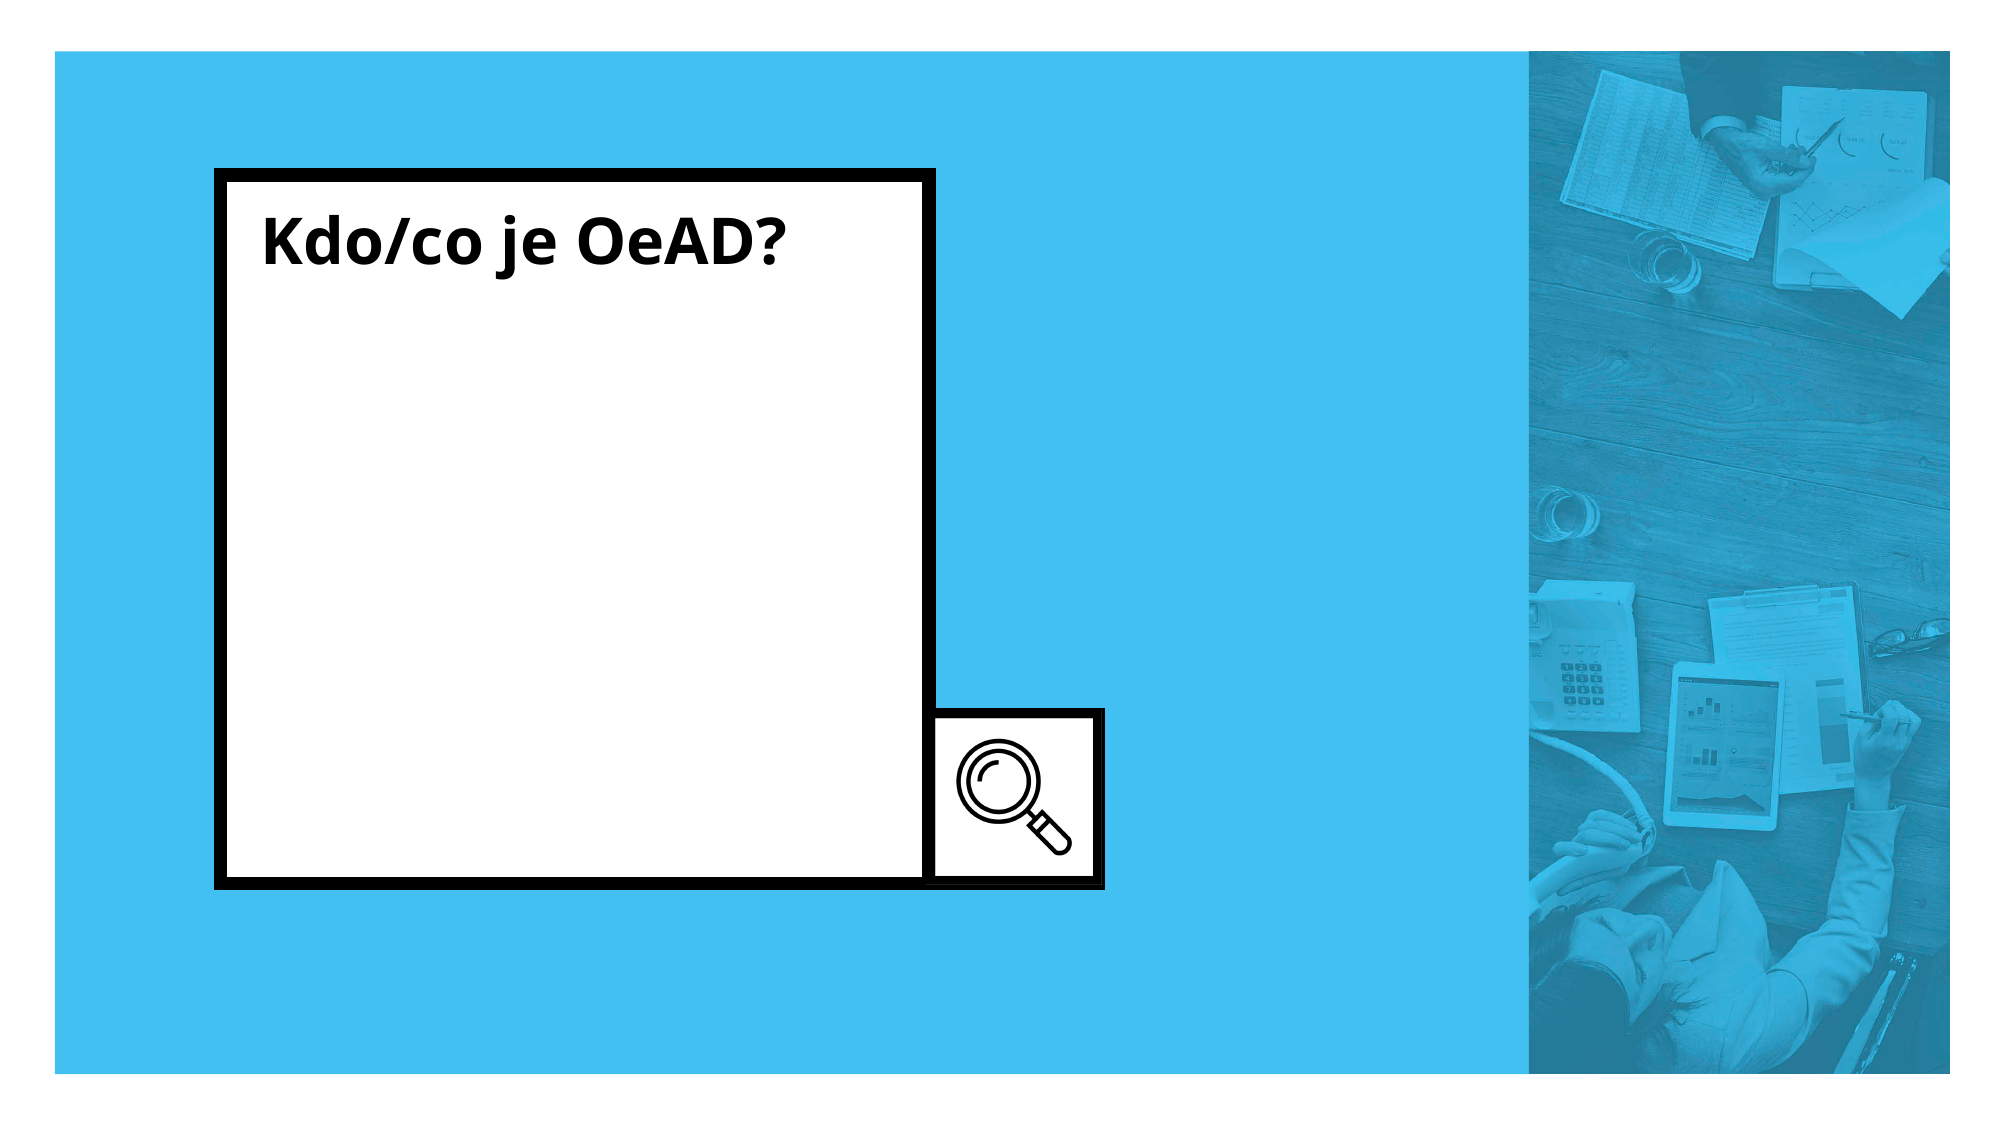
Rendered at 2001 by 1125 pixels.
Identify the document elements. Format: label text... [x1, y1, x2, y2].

picture [926, 706, 1102, 889]
title Kdo/co je OeAD? [260, 209, 899, 846]
picture [1528, 51, 1950, 1074]
